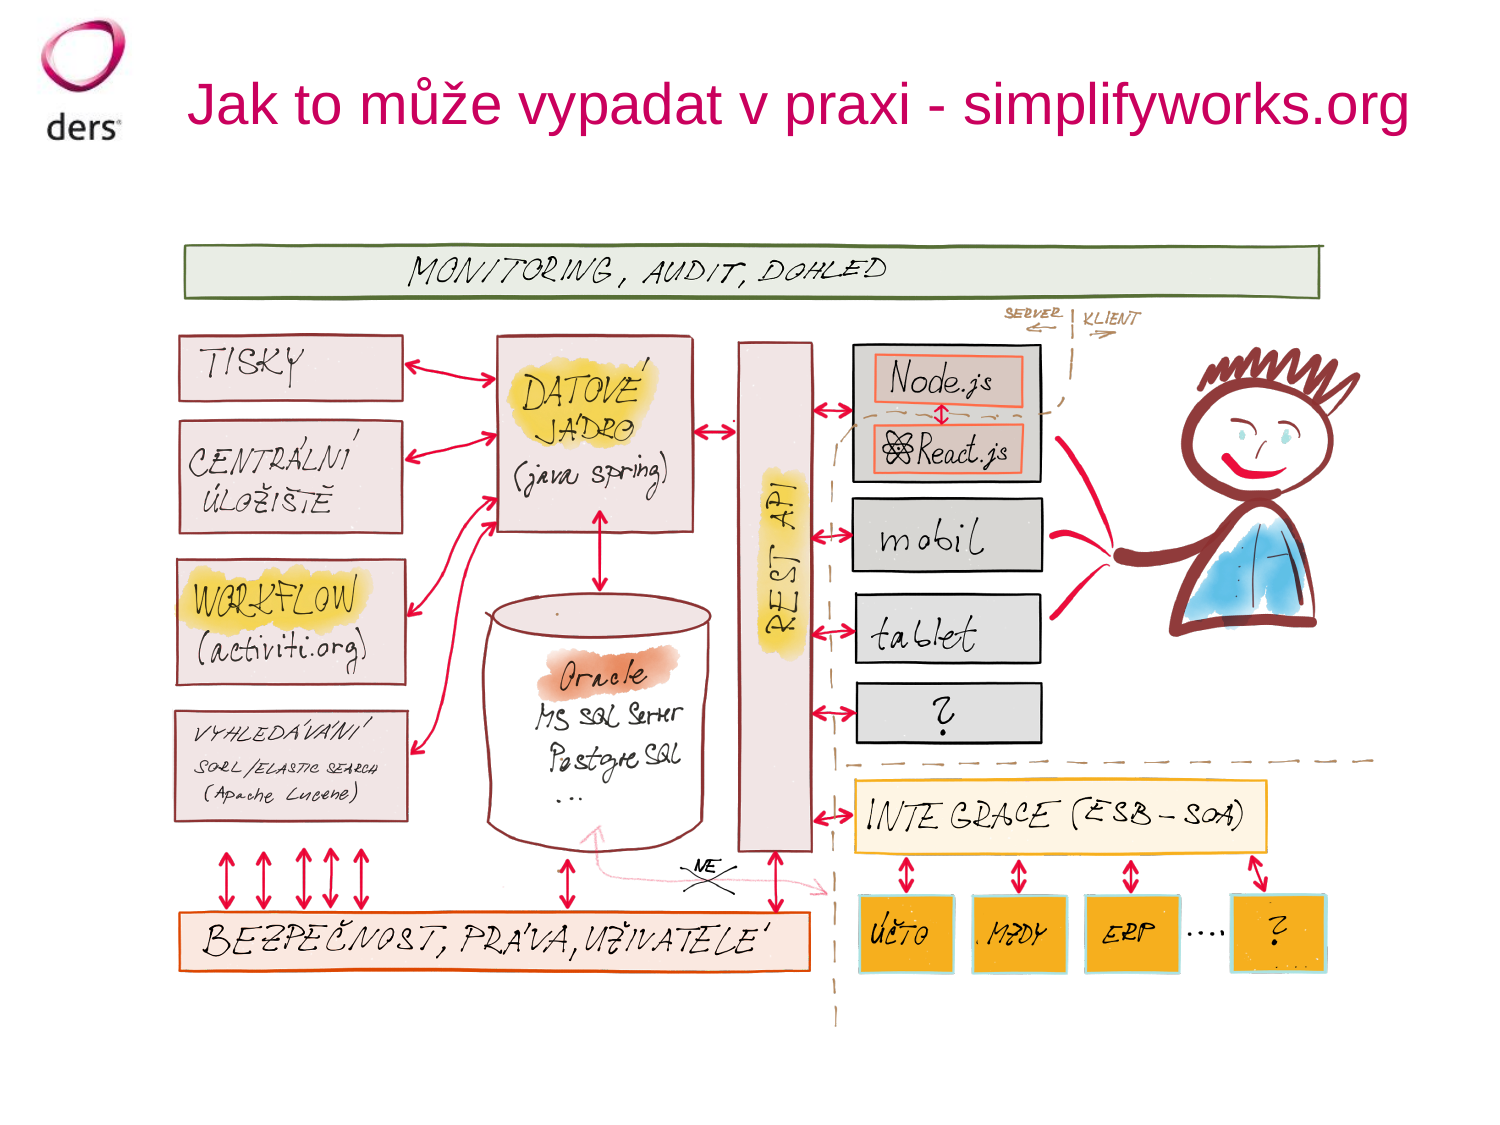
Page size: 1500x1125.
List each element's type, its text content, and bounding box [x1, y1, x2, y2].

picture [111, 168, 1389, 1125]
title Jak to může vypadat v praxi - simplifyworks.org [172, 33, 1449, 168]
picture [0, 0, 166, 166]
